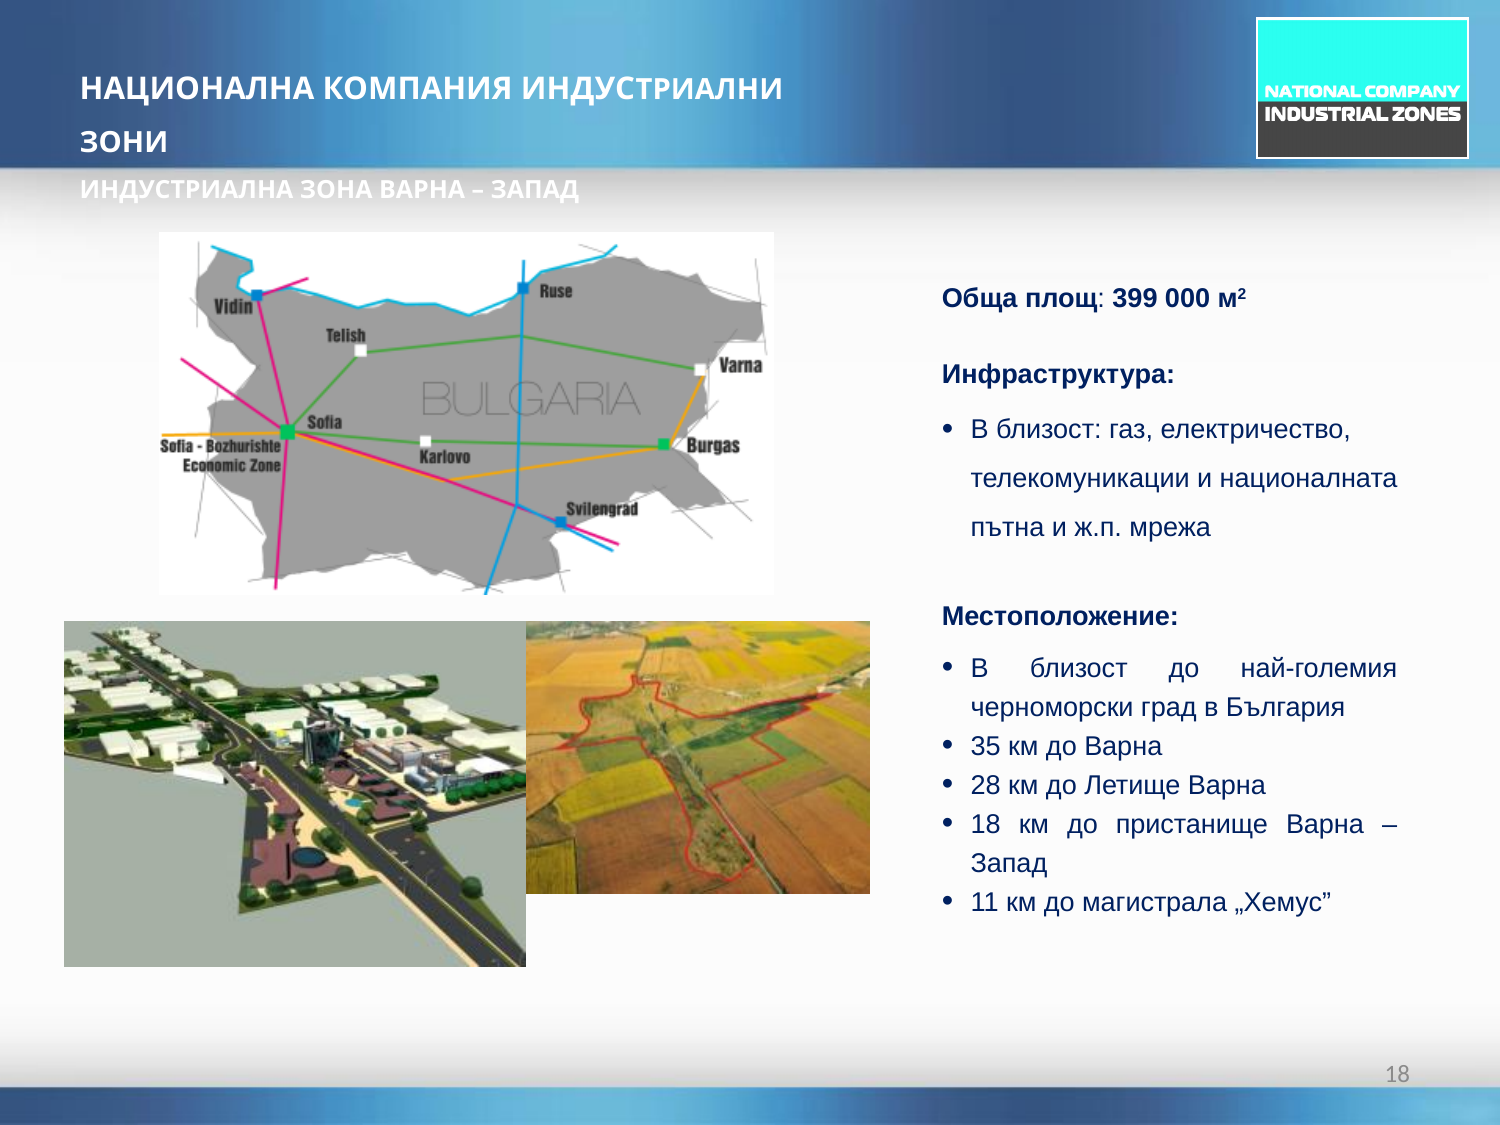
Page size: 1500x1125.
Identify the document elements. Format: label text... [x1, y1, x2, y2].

text_box Местоположение: В близост до най-големия черноморски град в България 35 км до Варна 28 км до Летище Варна 18 км до пристанище Варна – Запад 11 км до магистрала „Хемус” [927, 591, 1412, 963]
text_box Обща площ: 399 000 м2 Инфраструктура: В близост: газ, електричество, телекомуникации и националната пътна и ж.п. мрежа [927, 272, 1436, 550]
text_box НАЦИОНАЛНА КОМПАНИЯ ИНДУСТРИАЛНИ ЗОНИ ИНДУСТРИАЛНА ЗОНА ВАРНА – ЗАПАД [64, 42, 892, 211]
slide_number 18 [1074, 1042, 1425, 1103]
picture [0, 0, 1500, 1125]
